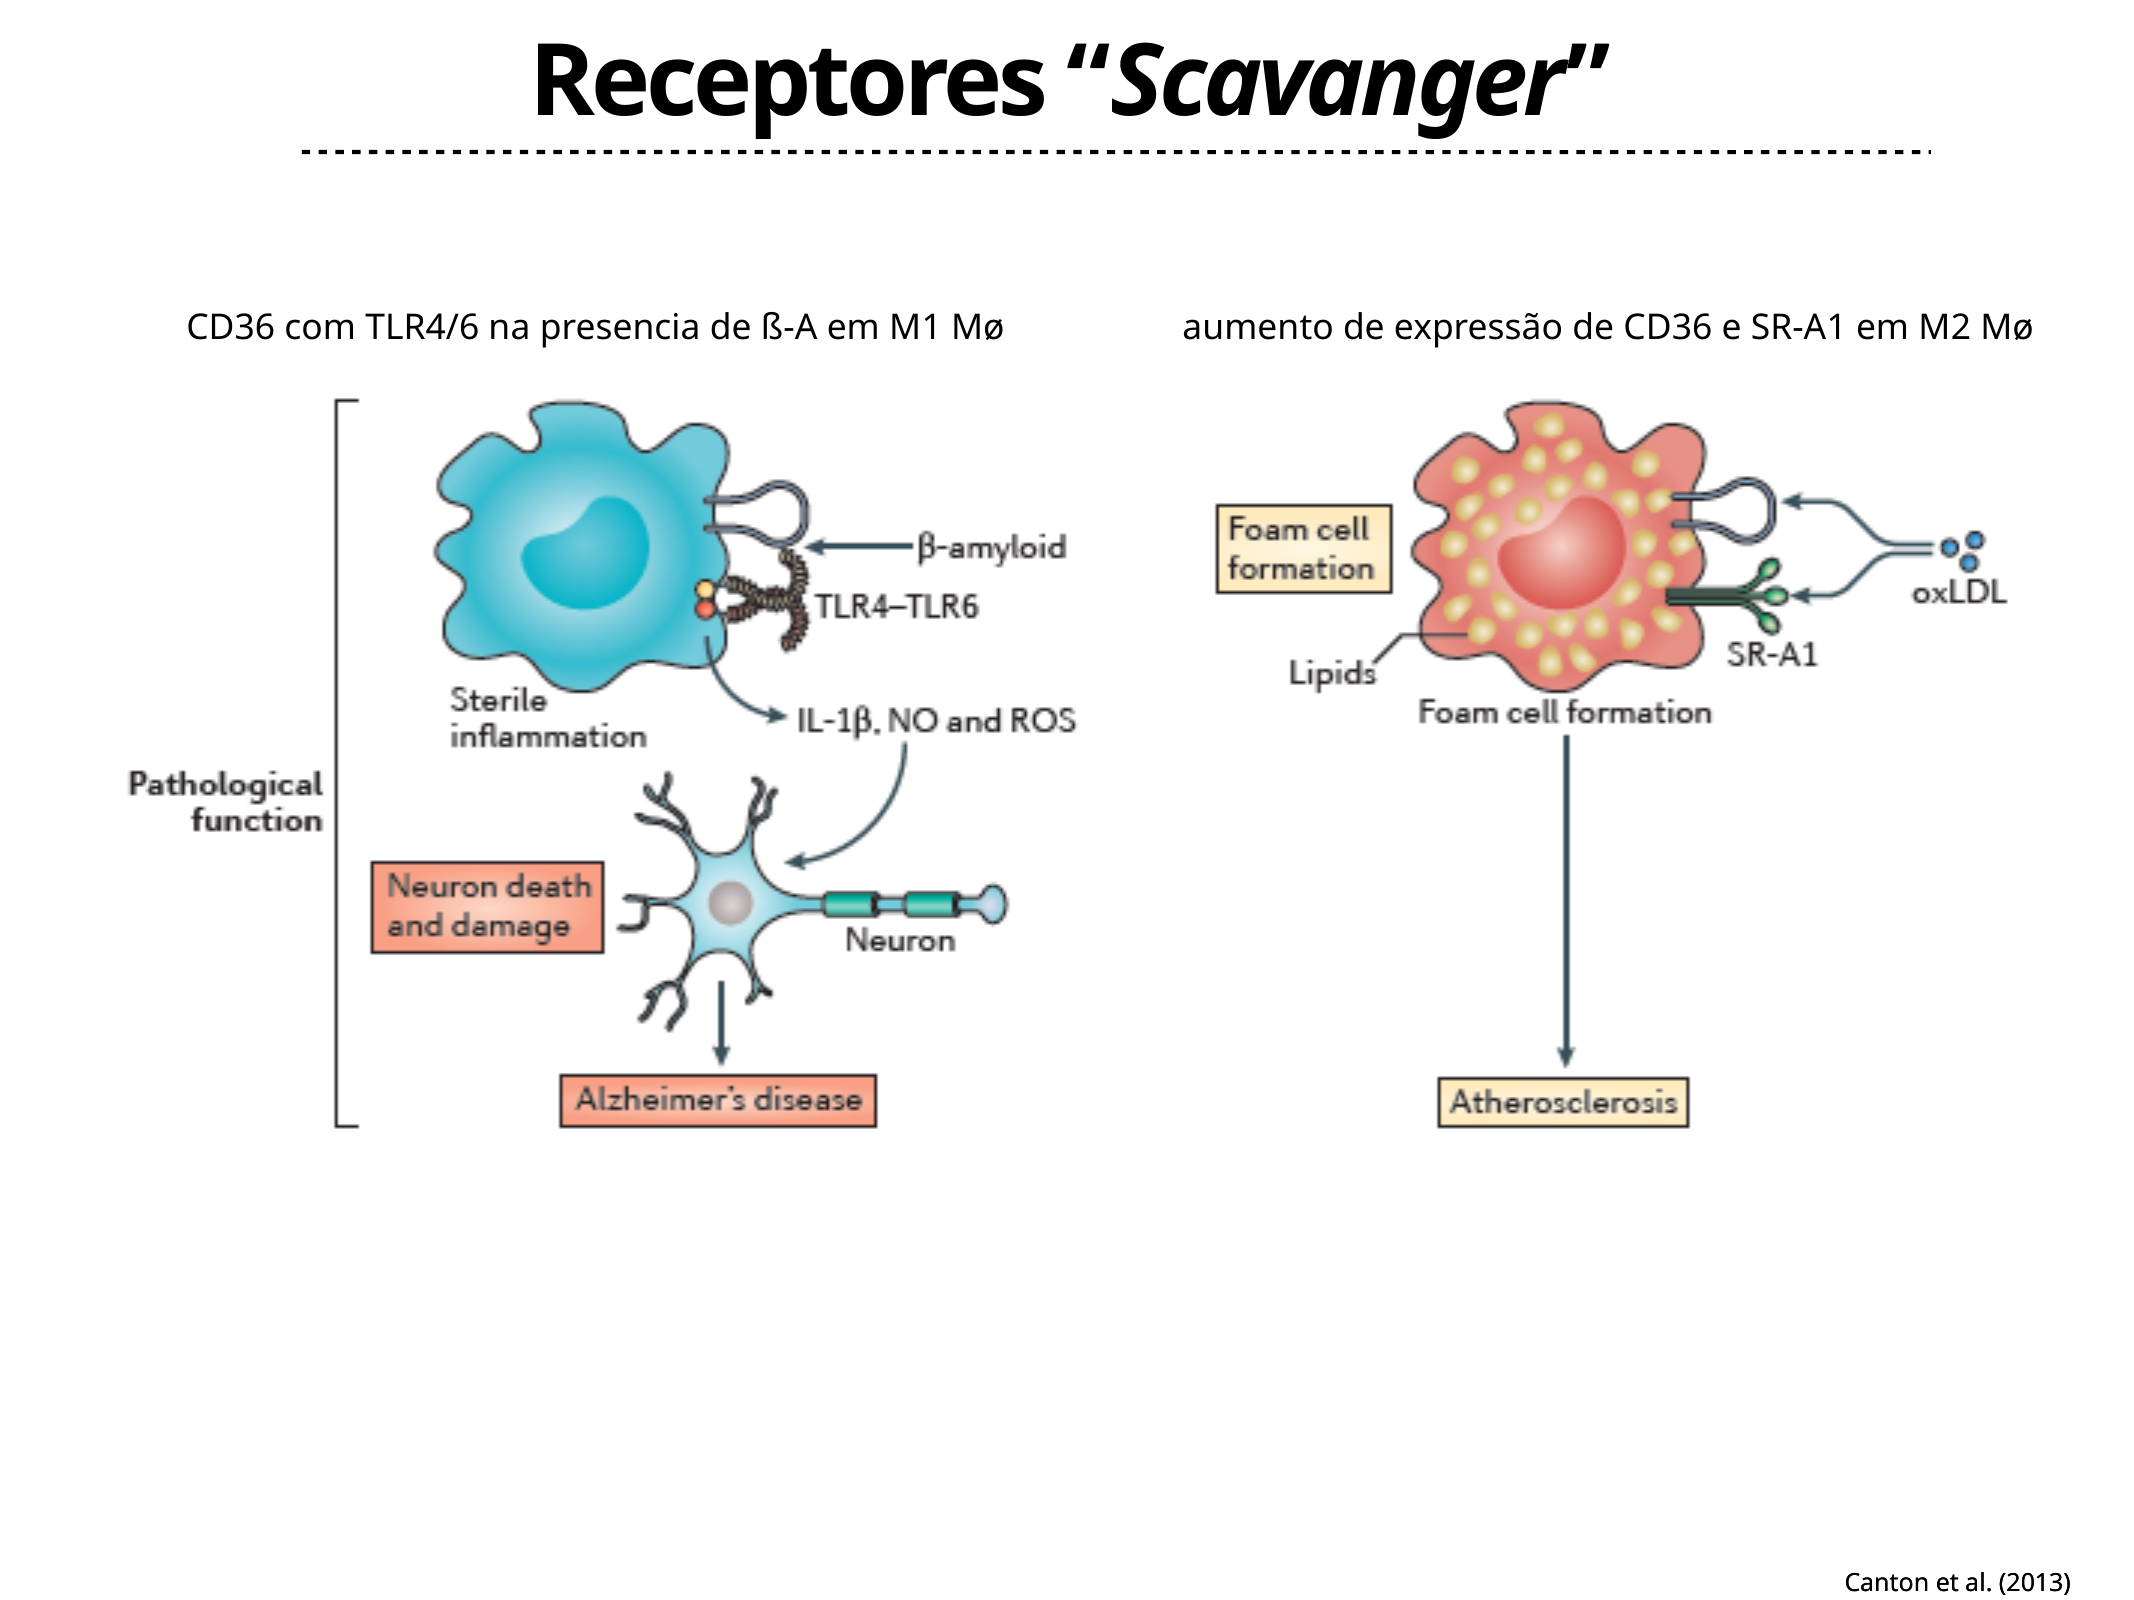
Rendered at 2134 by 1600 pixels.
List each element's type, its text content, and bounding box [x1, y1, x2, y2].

text_box aumento de expressão de CD36 e SR-A1 em M2 Mø [1174, 295, 2043, 355]
text_box CD36 com TLR4/6 na presencia de ß-A em M1 Mø [177, 295, 1014, 355]
text_box Canton et al. (2013) [1836, 1530, 2080, 1600]
picture [35, 376, 2098, 1147]
text_box Receptores “Scavanger” [3, 0, 2134, 167]
